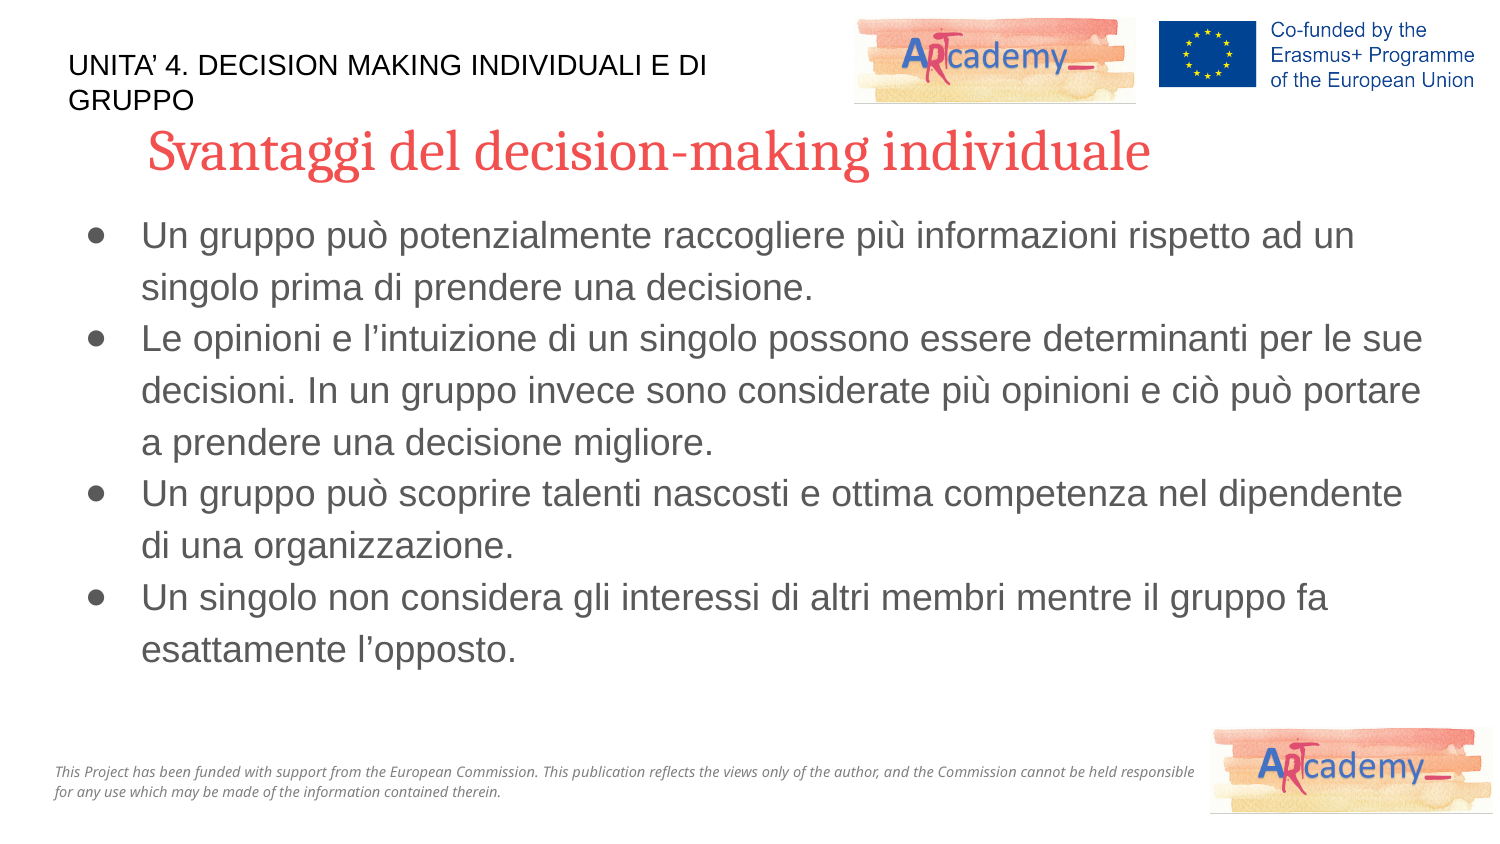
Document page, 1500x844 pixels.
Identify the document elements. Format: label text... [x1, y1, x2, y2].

picture [854, 0, 1137, 134]
title Svantaggi del decision-making individuale [134, 97, 1500, 192]
text_box UNITA’ 4. DECISION MAKING INDIVIDUALI E DI GRUPPO [53, 39, 812, 124]
text_box This Project has been funded with support from the European Commission. This publication reflects the views only of the author, and the Commission cannot be held responsible for any use which may be made of the information contained therein. [39, 754, 1205, 799]
picture [1158, 21, 1474, 91]
picture [1210, 709, 1493, 844]
list Un gruppo può potenzialmente raccogliere più informazioni rispetto ad un singolo prima di prendere una decisione. Le opinioni e l’intuizione di un singolo possono essere determinanti per le sue decisioni. In un gruppo invece sono considerate più opinioni e ciò può portare a prendere una decisione migliore. Un gruppo può scoprire talenti nascosti e ottima competenza nel dipendente di una organizzazione. Un singolo non considera gli interessi di altri membri mentre il gruppo fa esattamente l’opposto. [51, 189, 1449, 750]
